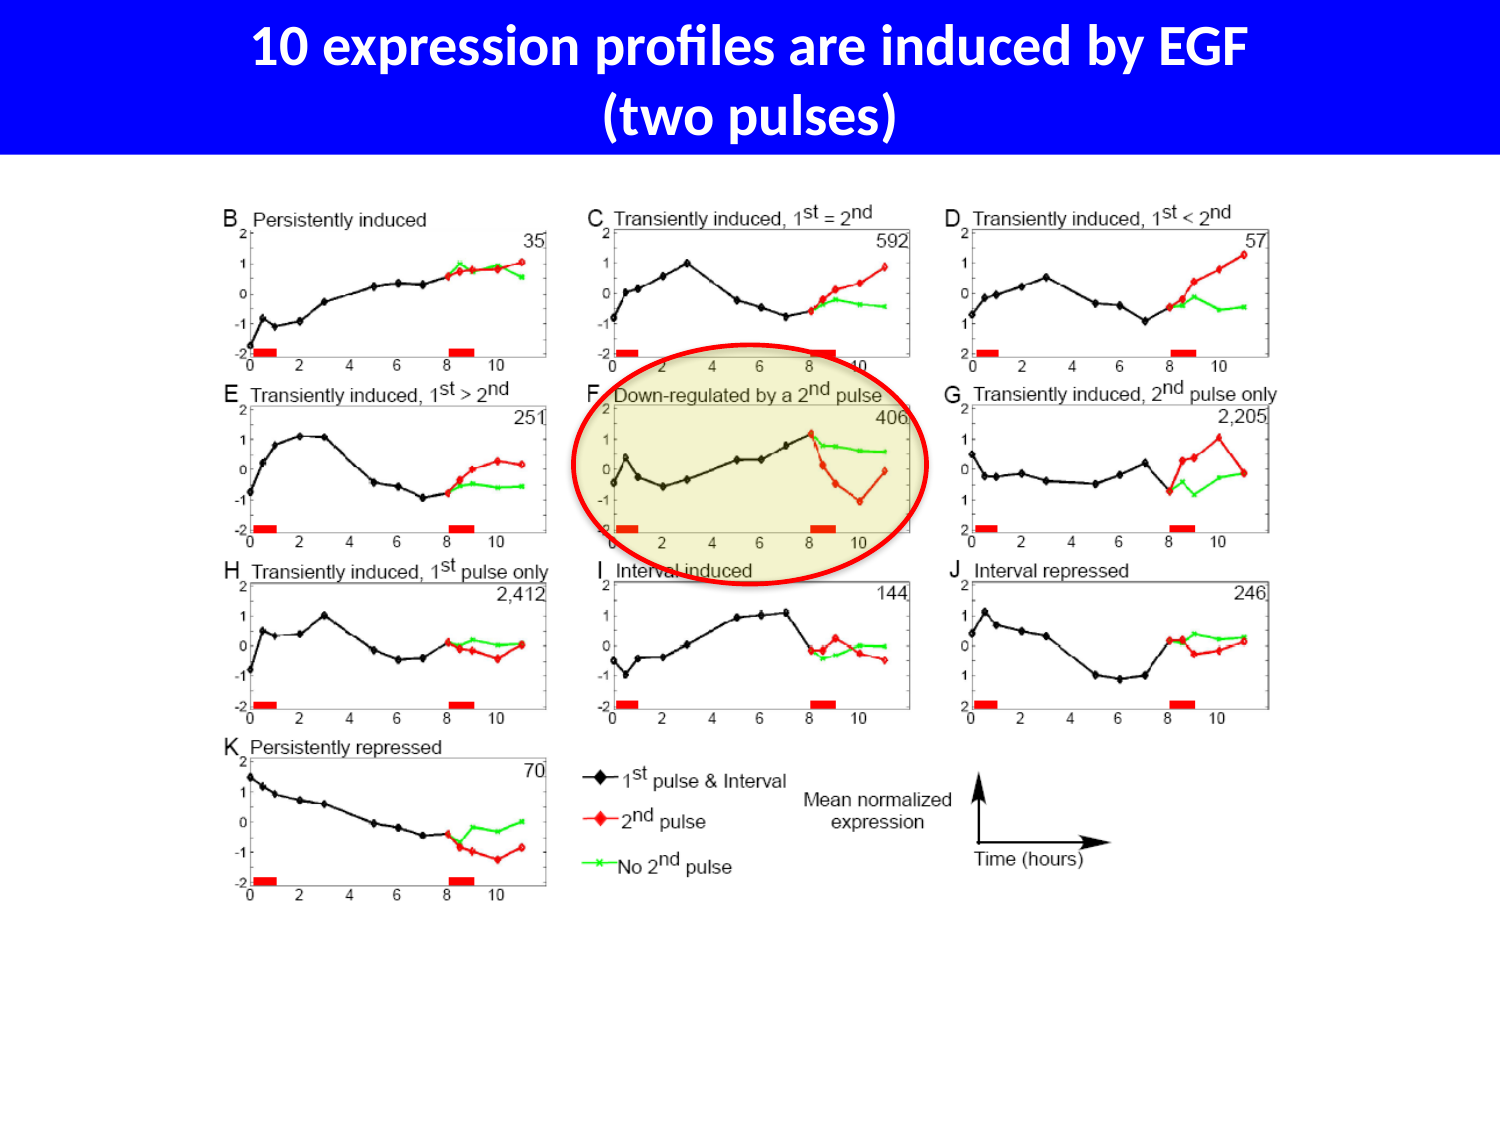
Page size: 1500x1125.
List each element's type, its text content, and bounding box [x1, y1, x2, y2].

picture [214, 193, 1286, 932]
text_box 10 expression profiles are induced by EGF (two pulses) [0, 0, 1500, 155]
